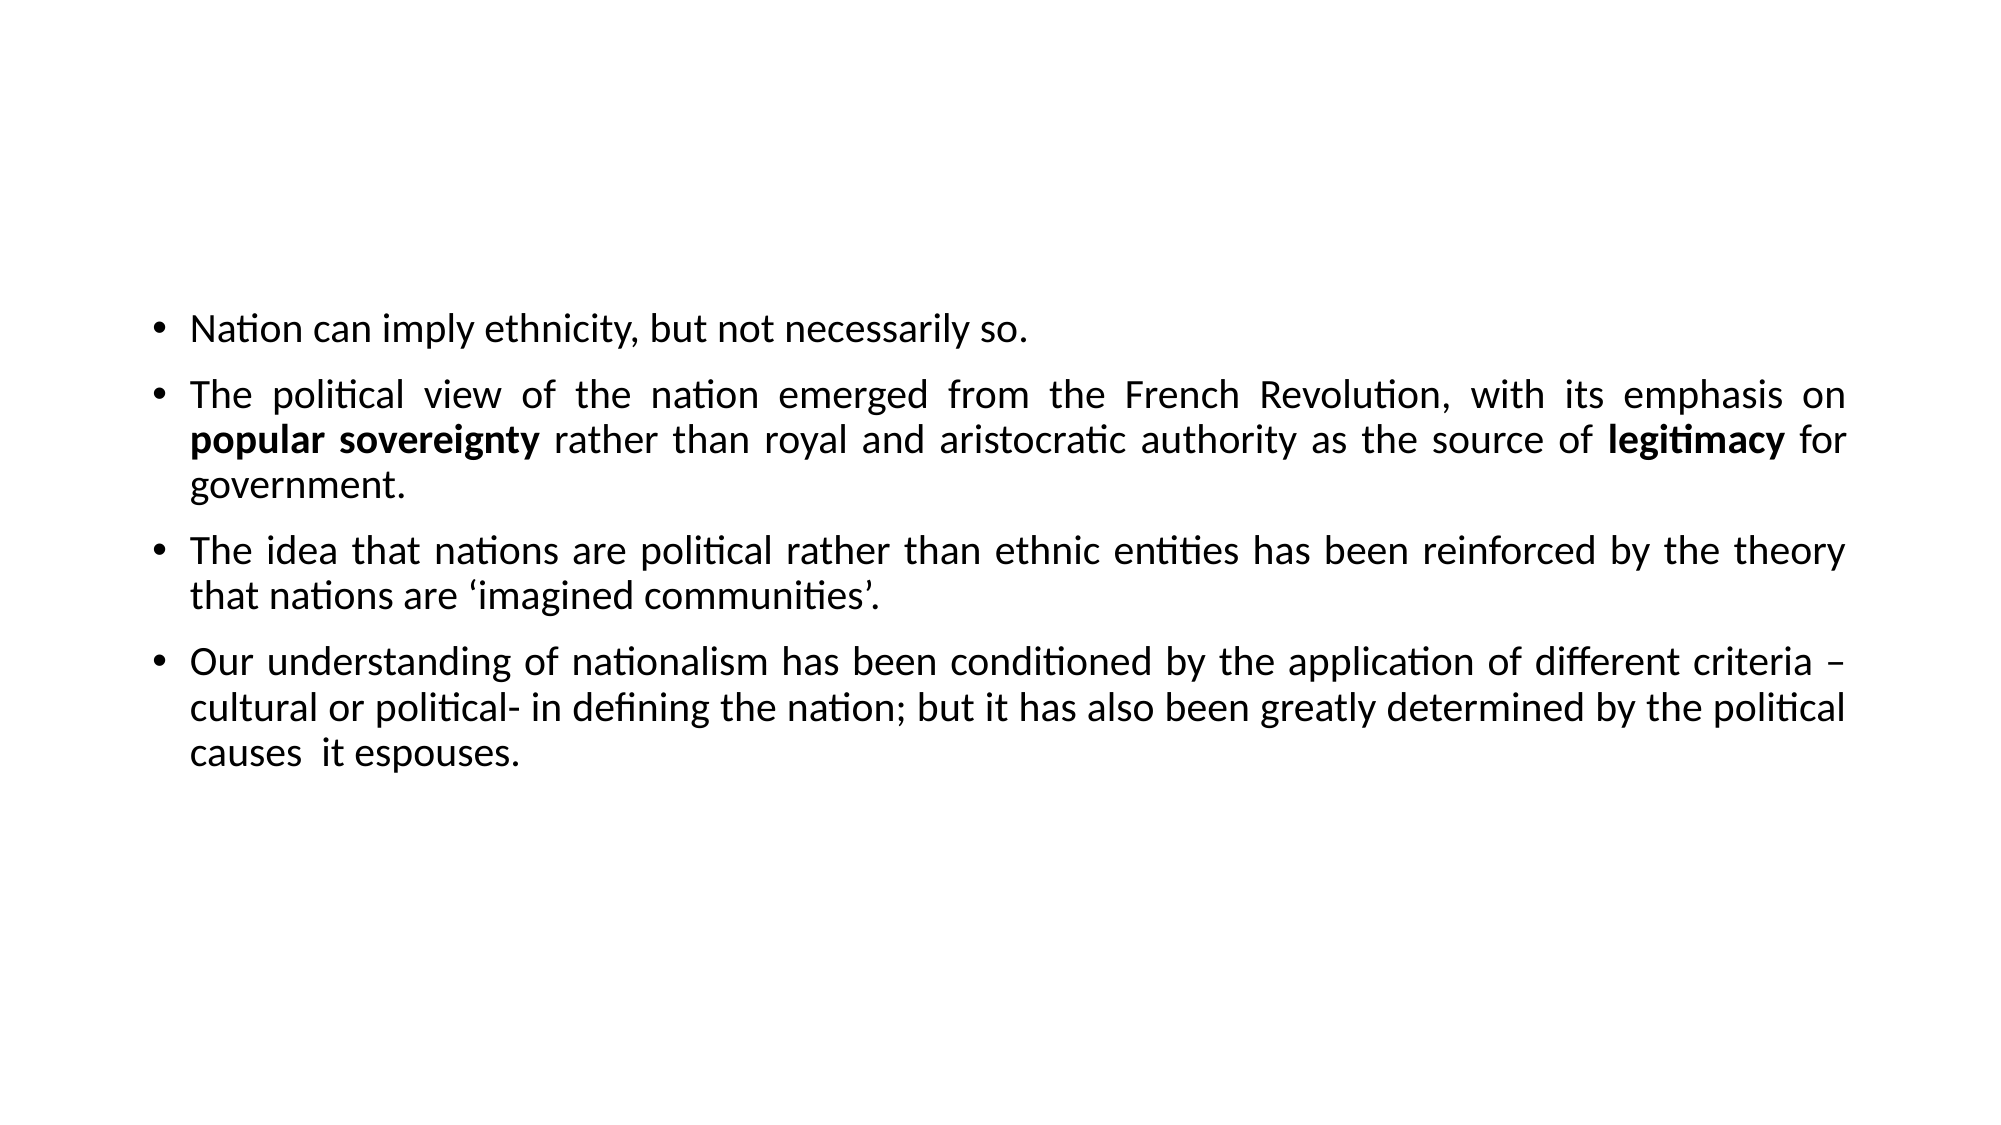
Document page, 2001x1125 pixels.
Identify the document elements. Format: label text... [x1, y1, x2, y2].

list Nation can imply ethnicity, but not necessarily so. The political view of the nation emerged from the French Revolution, with its emphasis on popular sovereignty rather than royal and aristocratic authority as the source of legitimacy for government. The idea that nations are political rather than ethnic entities has been reinforced by the theory that nations are ‘imagined communities’. Our understanding of nationalism has been conditioned by the application of different criteria –cultural or political- in defining the nation; but it has also been greatly determined by the political causes it espouses. [137, 299, 1863, 1014]
